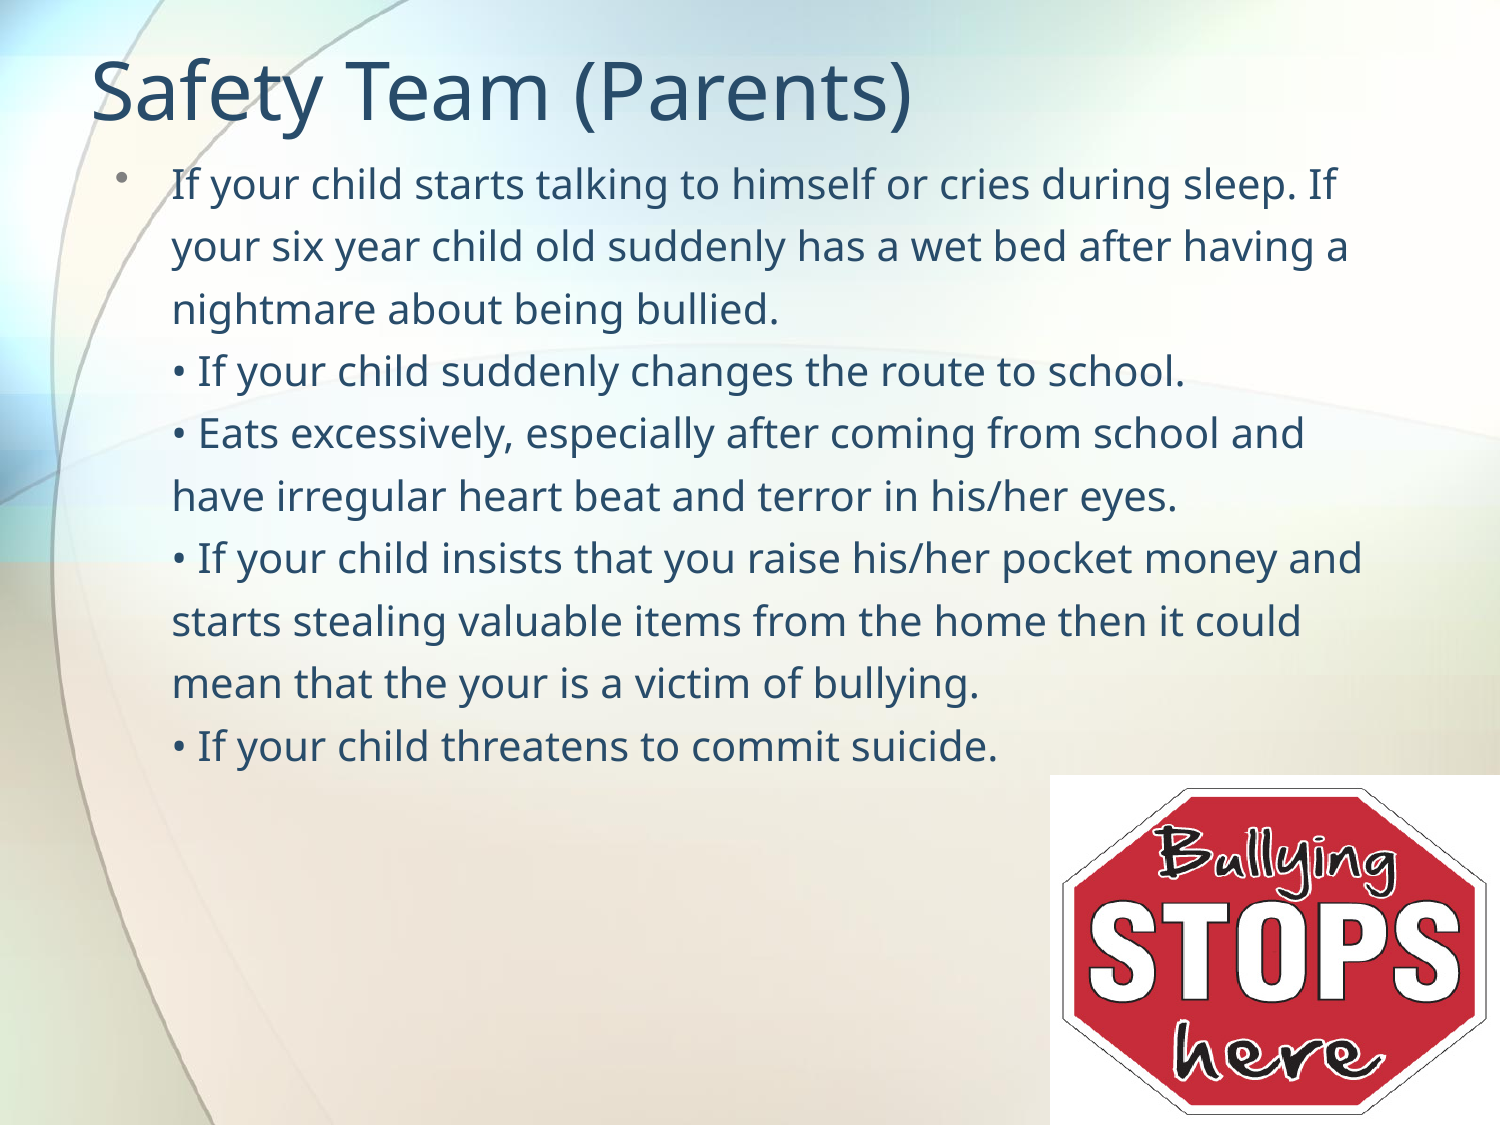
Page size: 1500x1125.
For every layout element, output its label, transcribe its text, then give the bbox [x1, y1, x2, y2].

list If your child starts talking to himself or cries during sleep. If your six year child old suddenly has a wet bed after having a nightmare about being bullied. • If your child suddenly changes the route to school. • Eats excessively, especially after coming from school and have irregular heart beat and terror in his/her eyes. • If your child insists that you raise his/her pocket money and starts stealing valuable items from the home then it could mean that the your is a victim of bullying. • If your child threatens to commit suicide. [99, 137, 1400, 1025]
title Safety Team (Parents) [75, 12, 1400, 163]
picture [0, 0, 1500, 1125]
